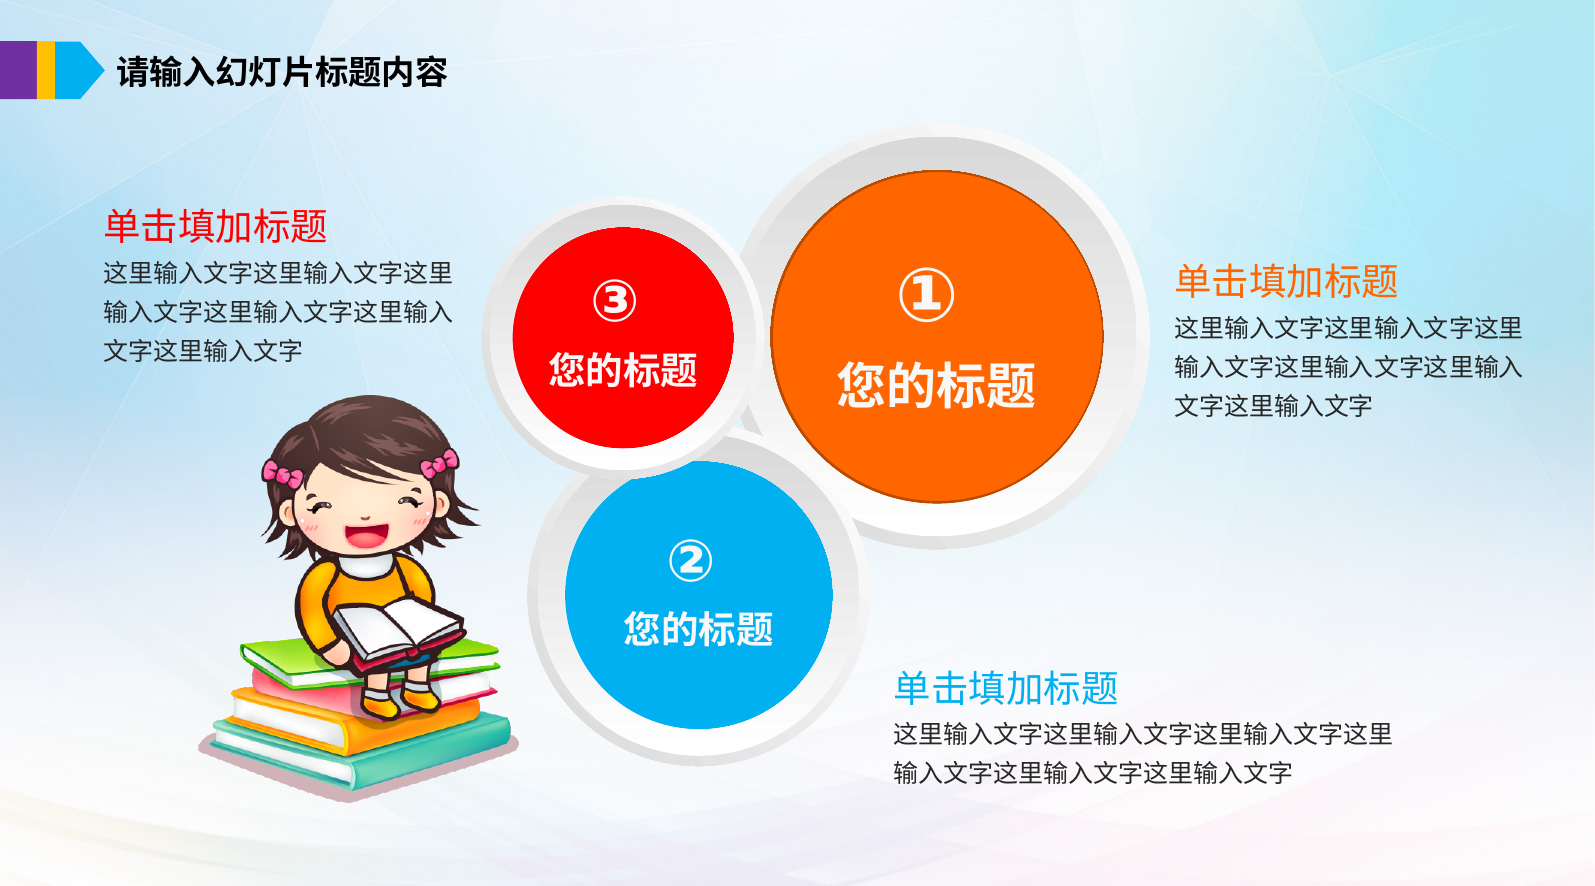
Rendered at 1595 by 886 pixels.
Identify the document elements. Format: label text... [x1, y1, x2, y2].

picture [0, 0, 1595, 886]
text_box 请输入幻灯片标题内容 [109, 45, 646, 97]
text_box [714, 123, 1160, 550]
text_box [474, 196, 772, 480]
text_box 单击填加标题 这里输入文字这里输入文字这里输入文字这里输入文字这里输入文字这里输入文字 [88, 182, 491, 418]
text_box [0, 40, 106, 100]
text_box 单击填加标题 这里输入文字这里输入文字这里输入文字这里输入文字这里输入文字这里输入文字 [879, 643, 1432, 841]
text_box 单击填加标题 这里输入文字这里输入文字这里输入文字这里输入文字这里输入文字这里输入文字 [1164, 237, 1561, 474]
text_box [543, 423, 878, 767]
